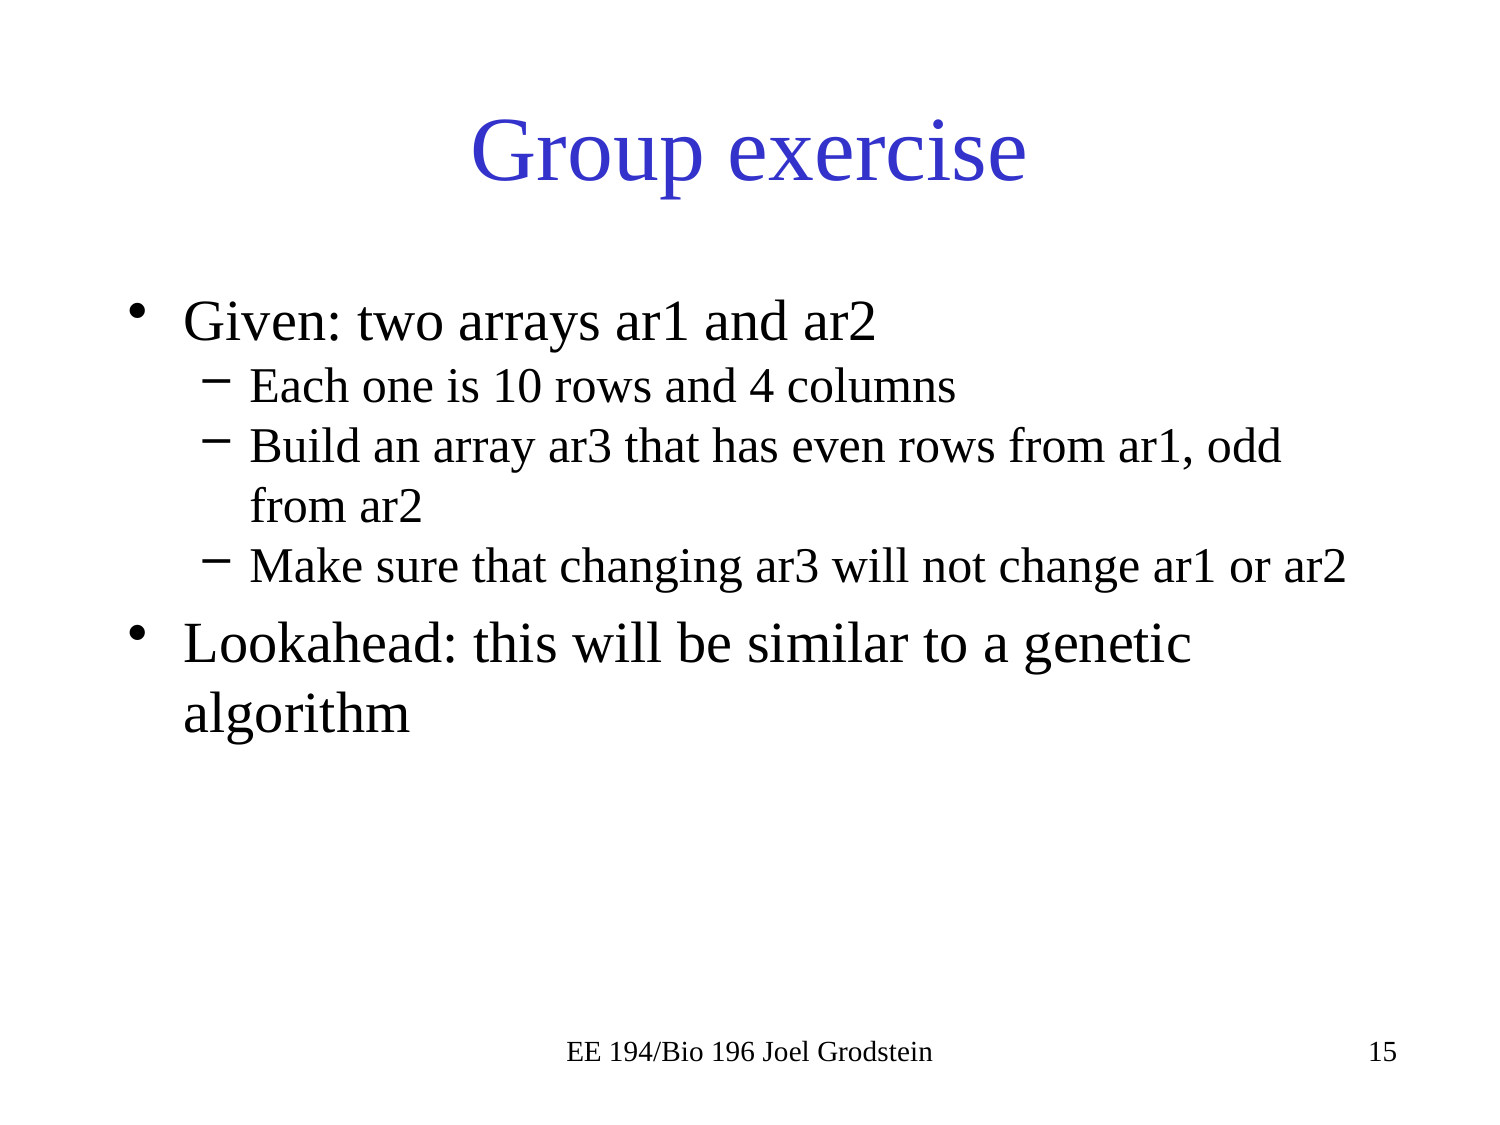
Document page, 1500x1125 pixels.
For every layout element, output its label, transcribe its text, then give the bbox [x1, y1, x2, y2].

footer EE 194/Bio 196 Joel Grodstein [512, 1024, 988, 1101]
title Group exercise [112, 50, 1388, 238]
list Given: two arrays ar1 and ar2 Each one is 10 rows and 4 columns Build an array ar3 that has even rows from ar1, odd from ar2 Make sure that changing ar3 will not change ar1 or ar2 Lookahead: this will be similar to a genetic algorithm [112, 275, 1388, 1000]
